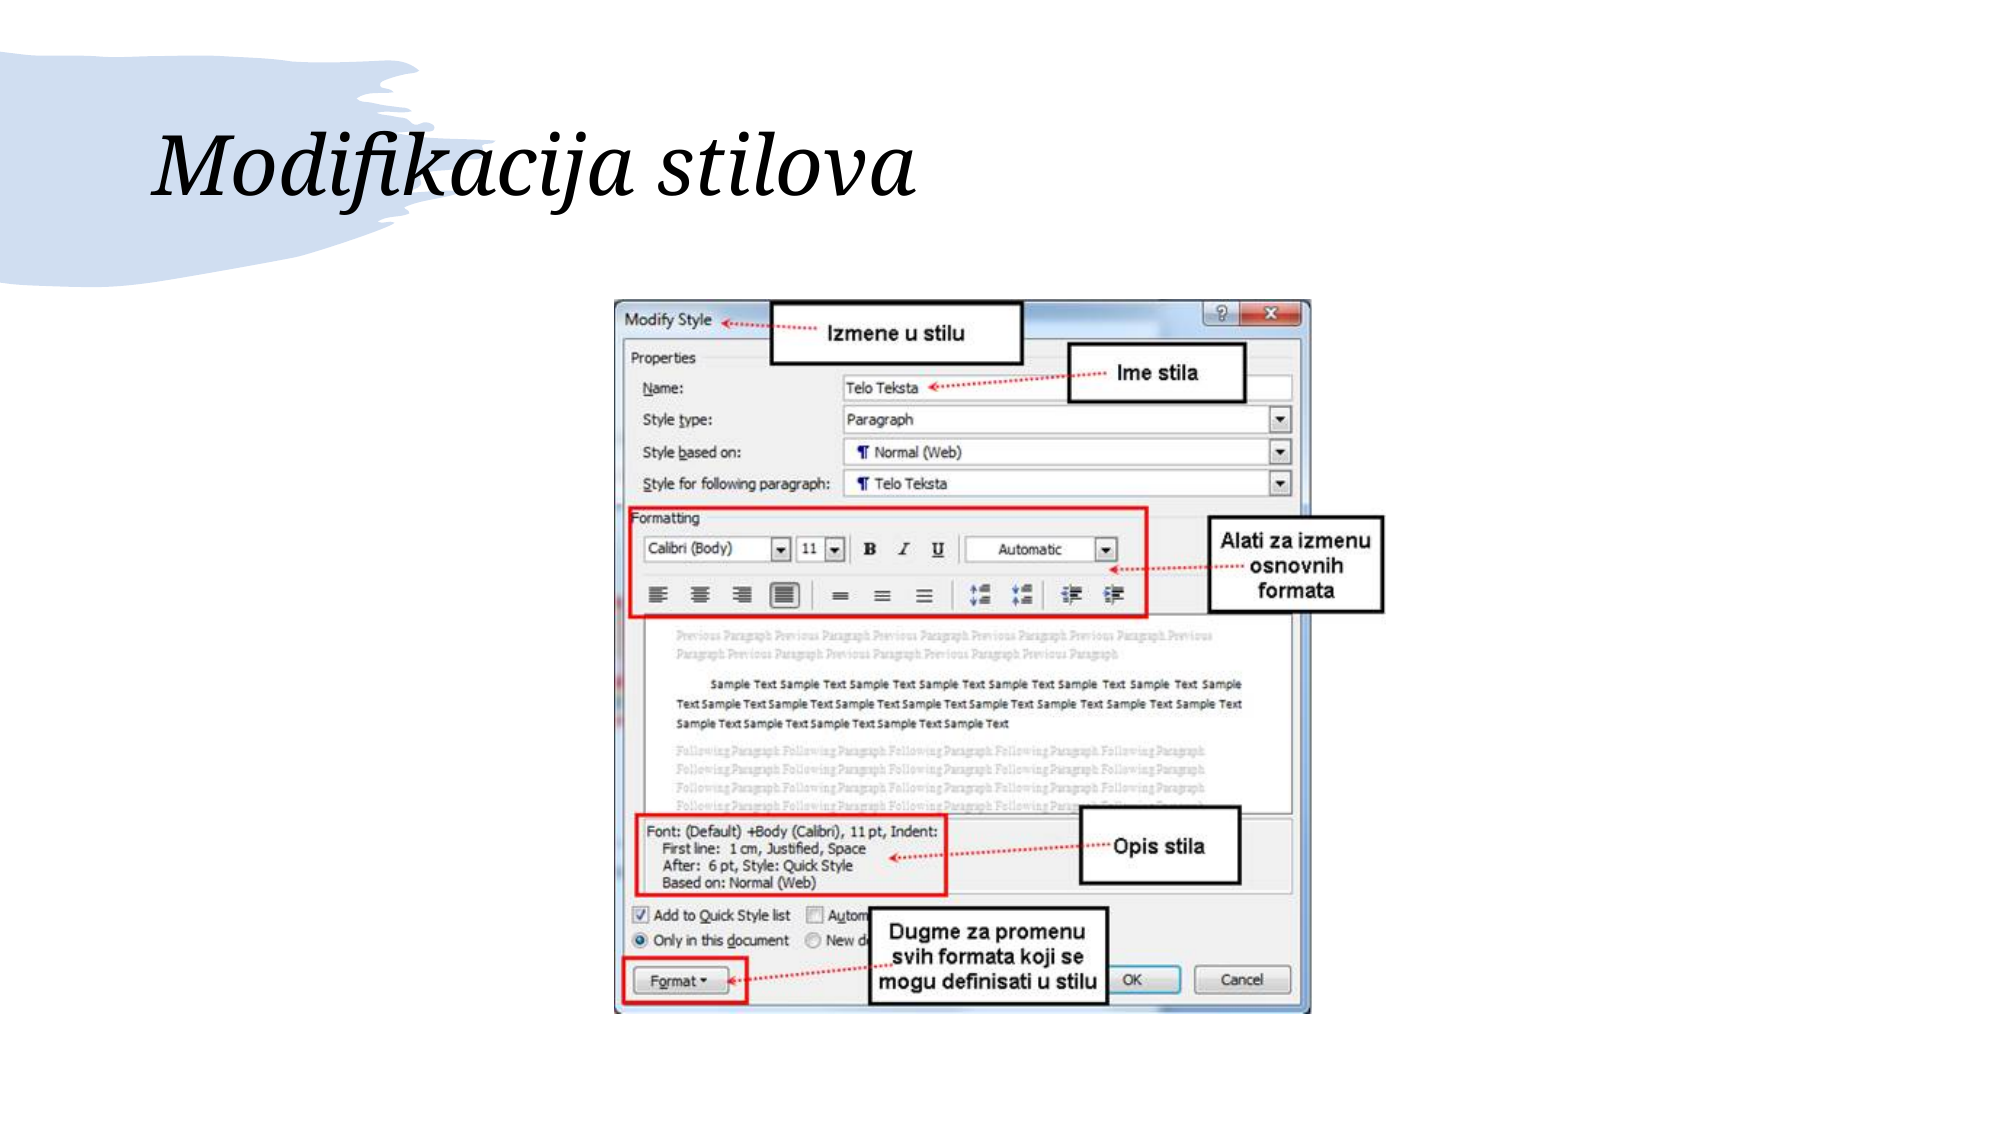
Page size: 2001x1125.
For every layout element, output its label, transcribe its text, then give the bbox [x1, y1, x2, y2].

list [614, 299, 1386, 1014]
title Modifikacija stilova [137, 59, 1863, 278]
